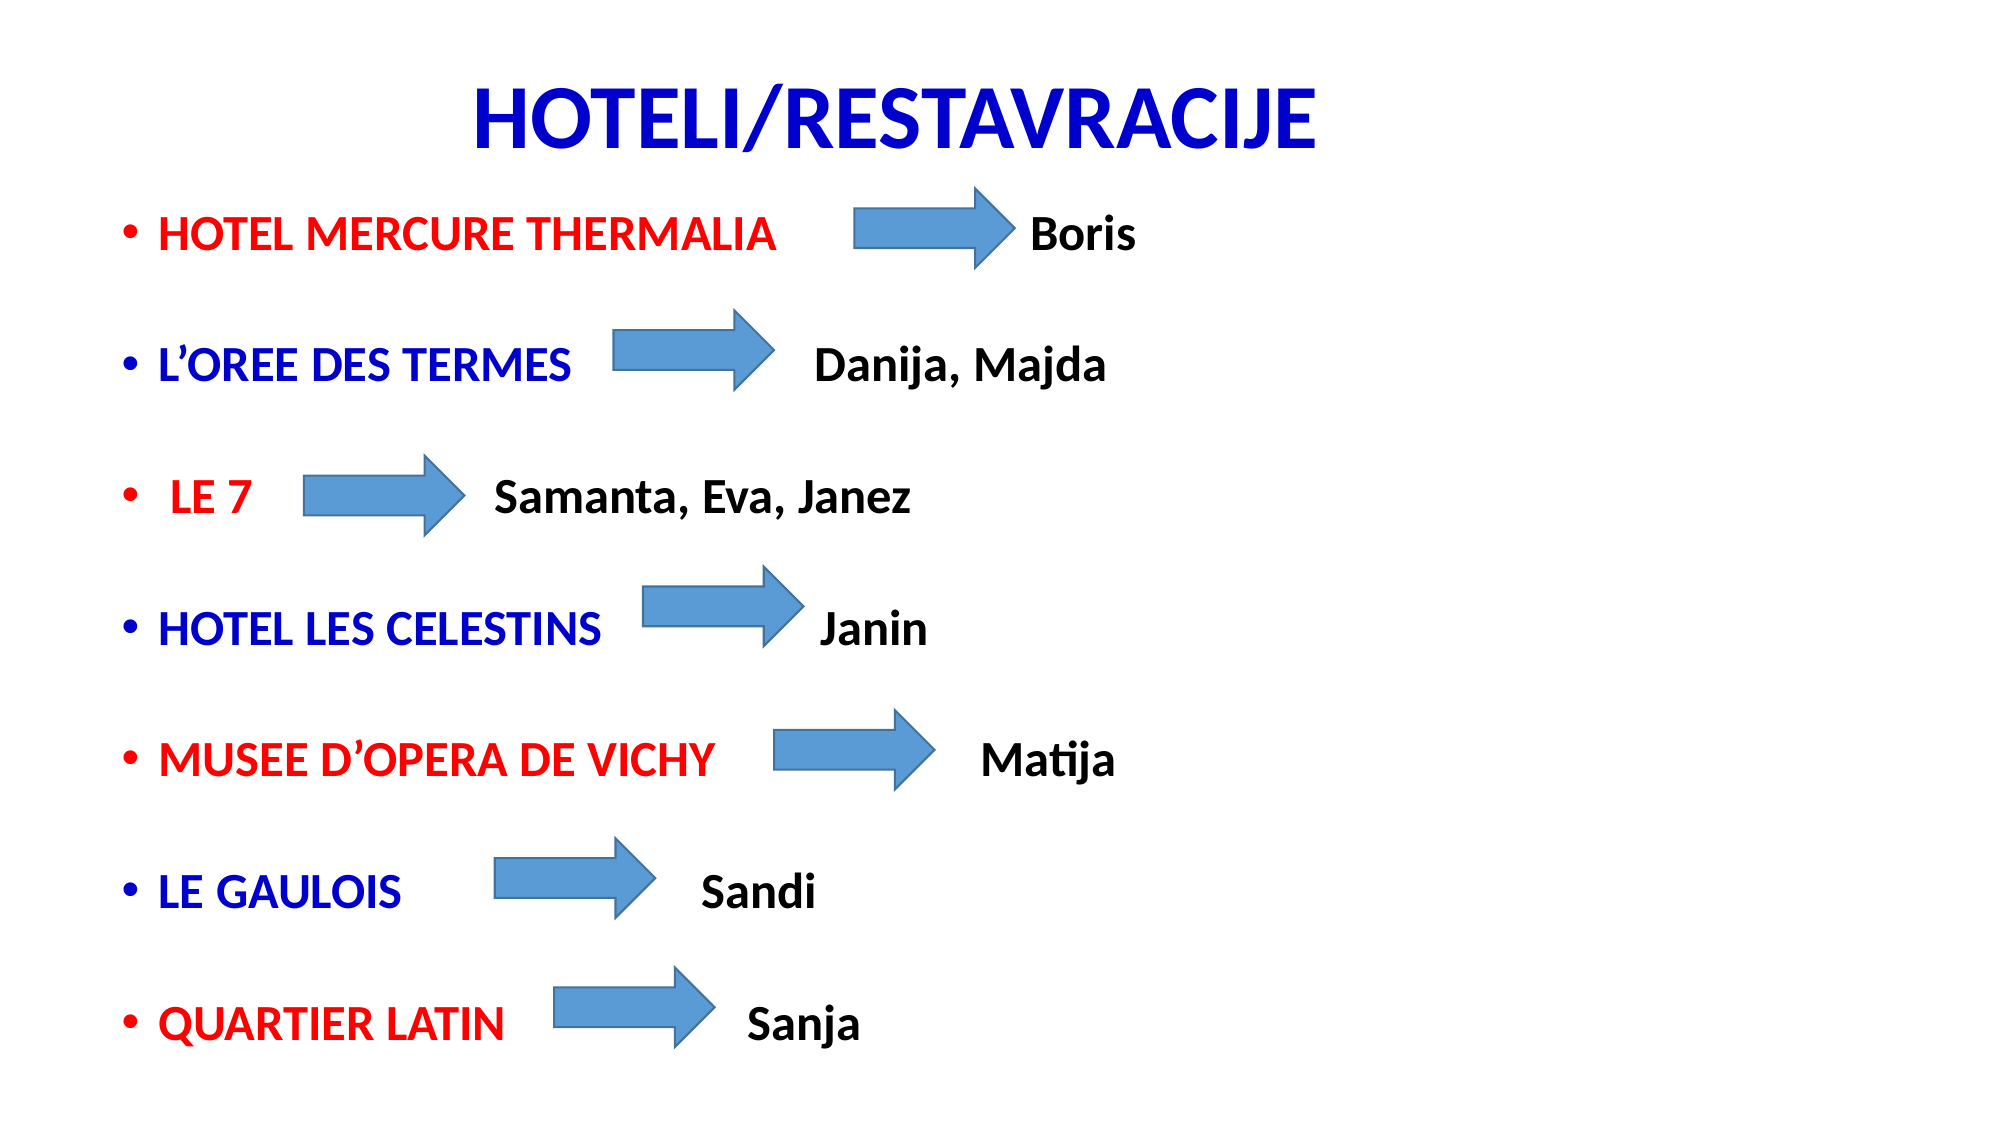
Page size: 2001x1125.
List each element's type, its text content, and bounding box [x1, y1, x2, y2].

text_box [641, 564, 805, 649]
text_box [553, 965, 717, 1050]
title HOTELI/RESTAVRACIJE [112, 64, 1680, 173]
text_box [493, 835, 657, 921]
text_box [302, 453, 466, 538]
text_box [612, 307, 776, 393]
text_box [773, 707, 937, 793]
text_box [853, 185, 1017, 271]
list HOTEL MERCURE THERMALIA Boris L’OREE DES TERMES Danija, Majda LE 7 Samanta, Eva, Janez HOTEL LES CELESTINS Janin MUSEE D’OPERA DE VICHY Matija LE GAULOIS Sandi QUARTIER LATIN Sanja [106, 198, 1832, 1065]
